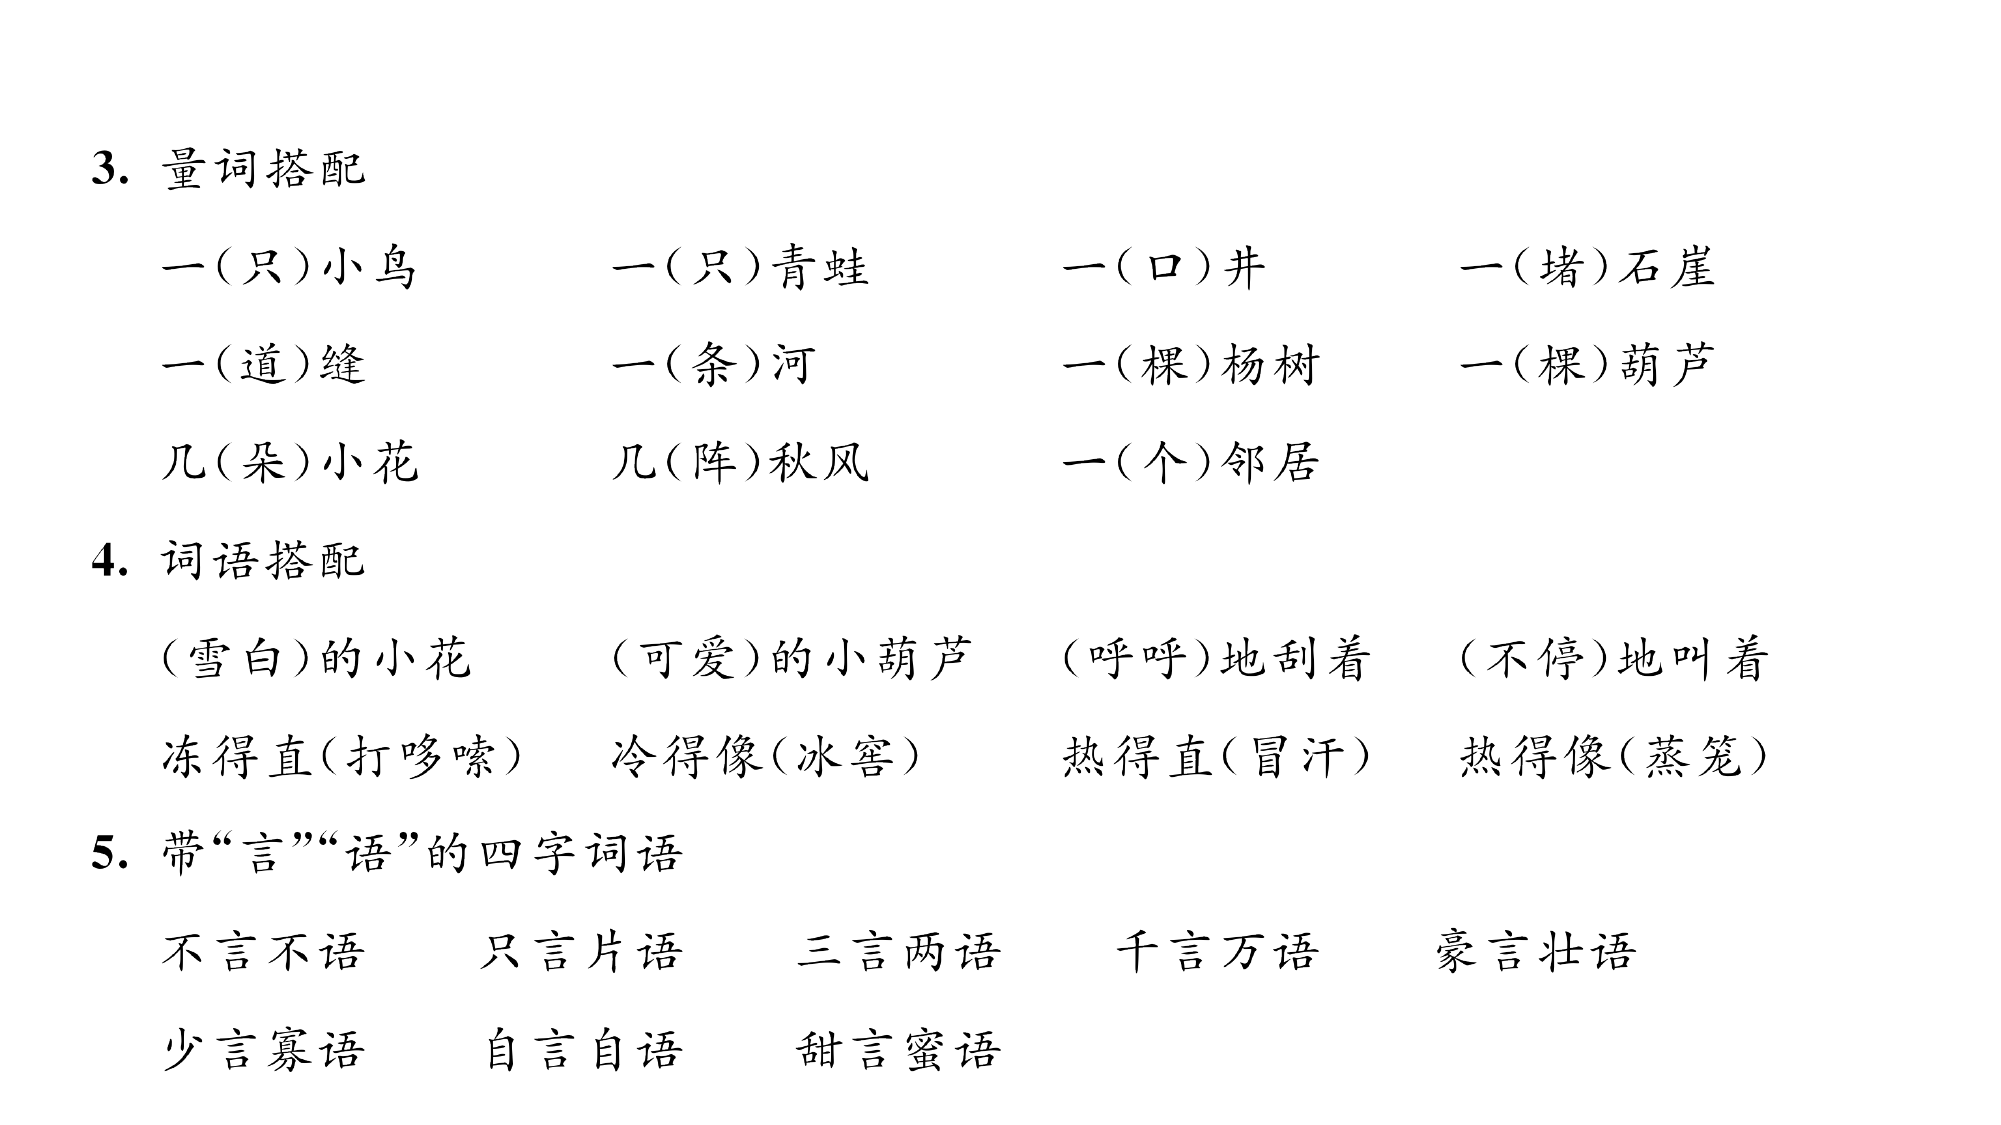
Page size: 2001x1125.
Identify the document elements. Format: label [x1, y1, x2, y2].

picture [87, 131, 1979, 1109]
